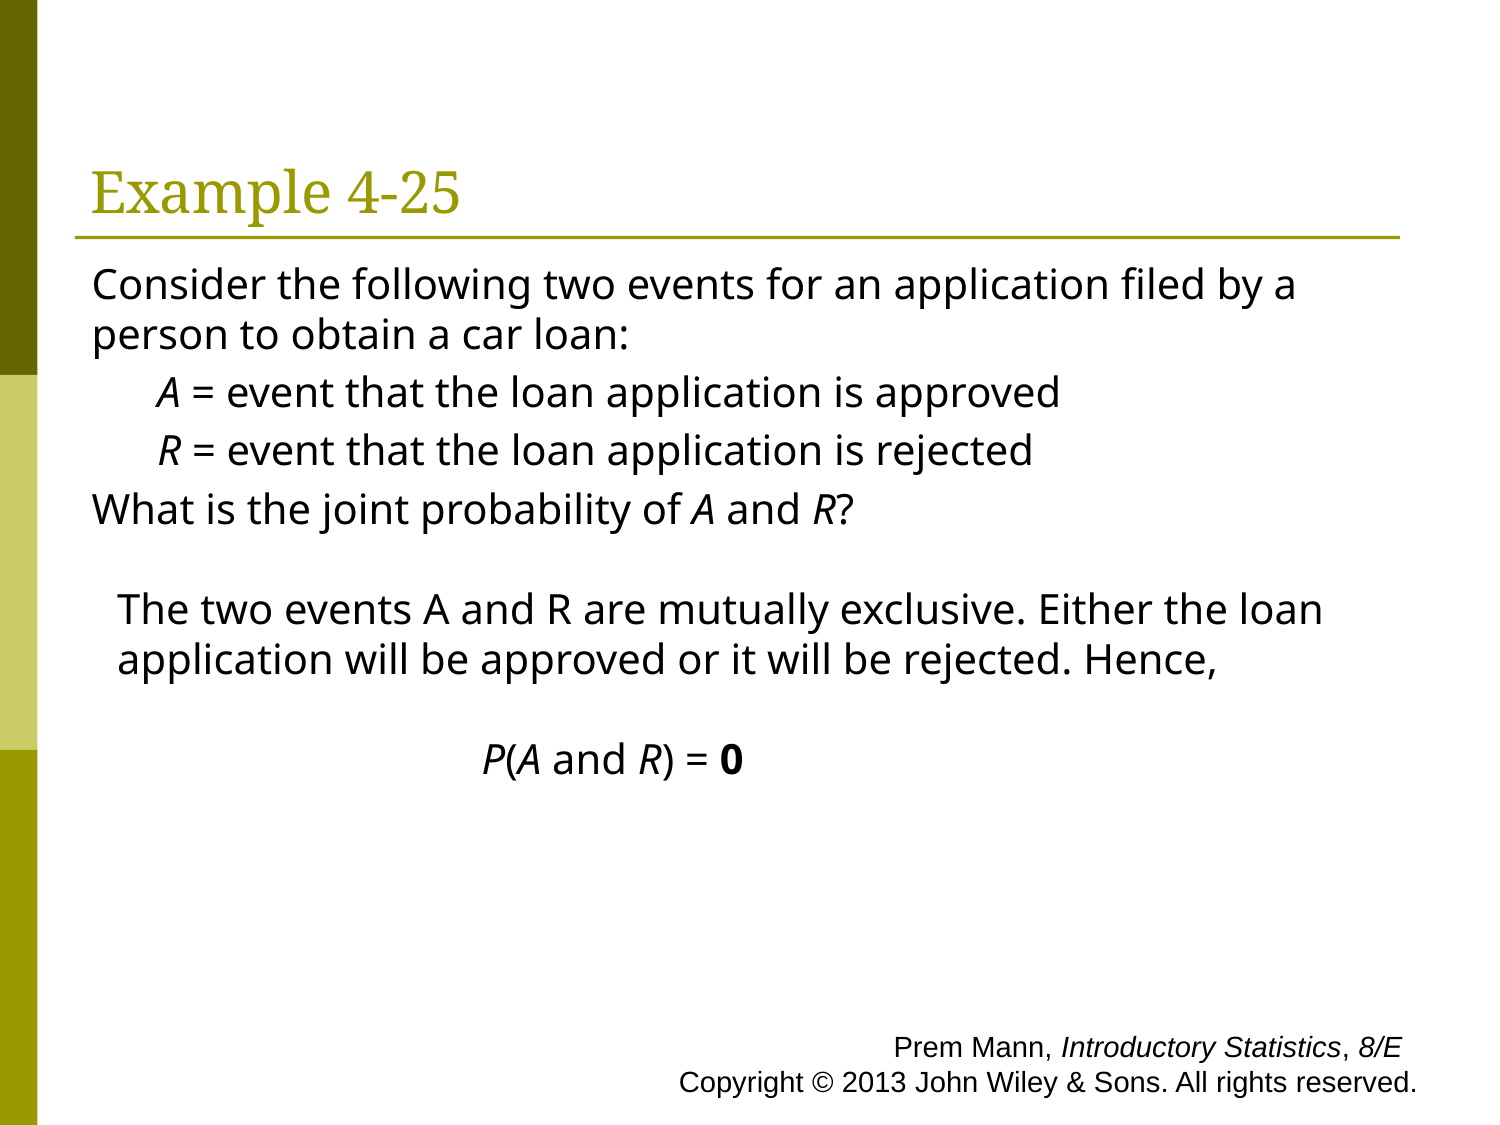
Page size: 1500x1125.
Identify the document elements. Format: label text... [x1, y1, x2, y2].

list Consider the following two events for an application filed by a person to obtain a car loan: A = event that the loan application is approved R = event that the loan application is rejected What is the joint probability of A and R? [20, 249, 1413, 925]
title Example 4-25 [75, 45, 1425, 233]
text_box The two events A and R are mutually exclusive. Either the loan application will be approved or it will be rejected. Hence, P(A and R) = 0 [45, 574, 1450, 1125]
